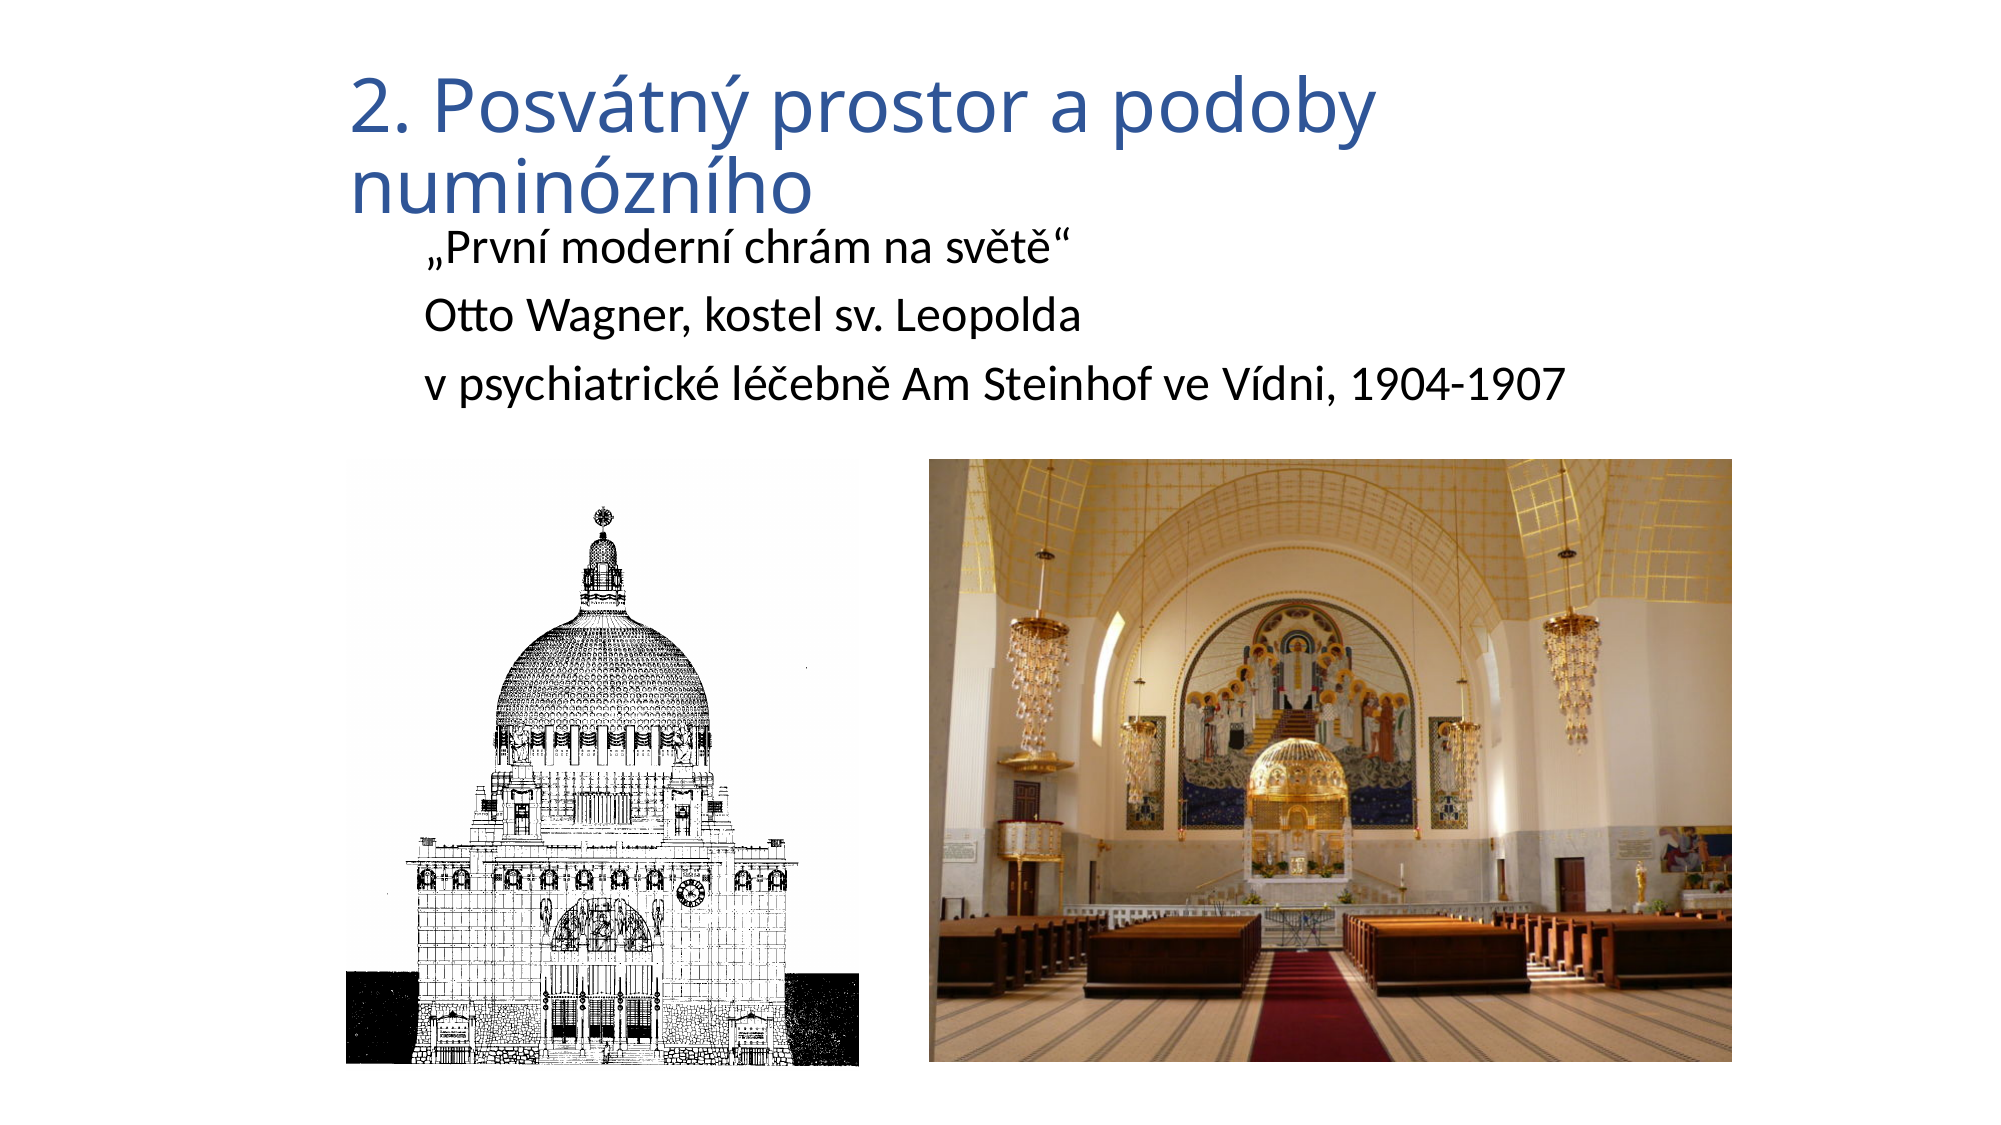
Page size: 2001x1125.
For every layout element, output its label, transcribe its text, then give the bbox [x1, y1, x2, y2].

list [346, 459, 859, 1071]
title 2. Posvátný prostor a podoby numinózního [334, 54, 1666, 243]
list „První moderní chrám na světě“ Otto Wagner, kostel sv. Leopolda v psychiatrické léčebně Am Steinhof ve Vídni, 1904-1907 [409, 217, 1732, 396]
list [929, 459, 1733, 1062]
